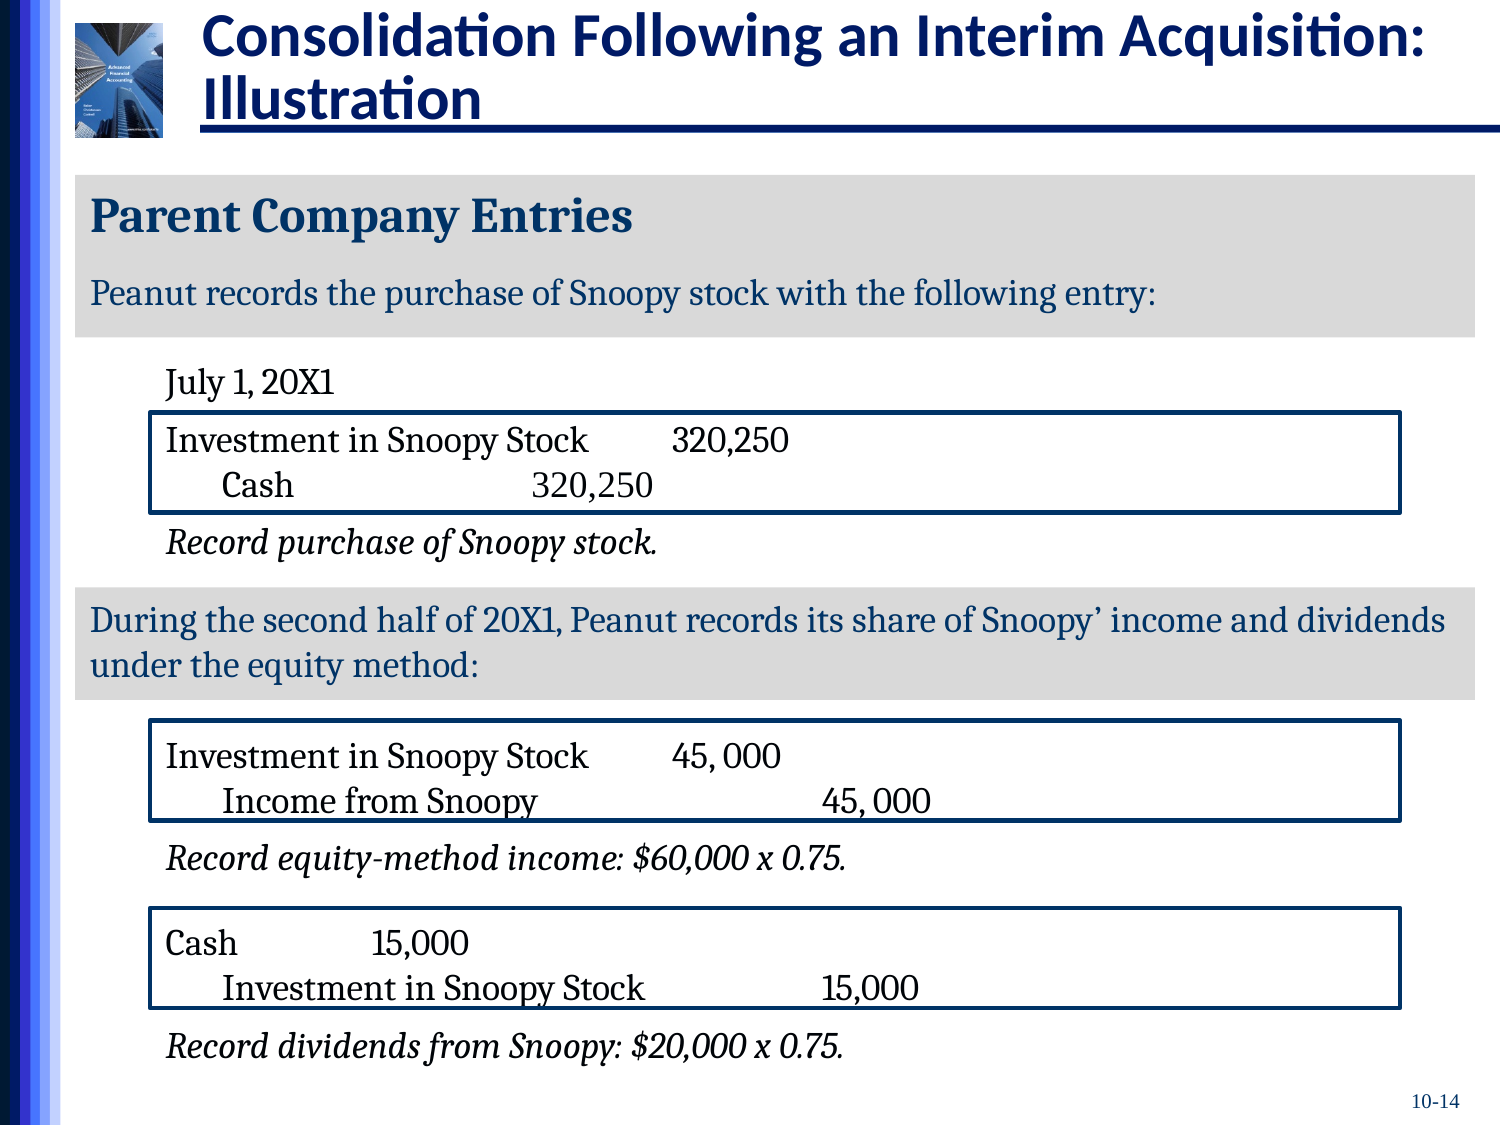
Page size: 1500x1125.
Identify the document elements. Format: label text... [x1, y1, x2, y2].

slide_number 10-14 [1114, 1062, 1476, 1121]
text_box During the second half of 20X1, Peanut records its share of Snoopy’ income and dividends under the equity method: [75, 587, 1475, 700]
picture [75, 23, 163, 138]
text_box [149, 907, 1401, 1076]
list Parent Company Entries Peanut records the purchase of Snoopy stock with the following entry: [74, 174, 1476, 338]
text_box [149, 349, 1401, 573]
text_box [149, 720, 1401, 888]
title Consolidation Following an Interim Acquisition: Illustration [187, 0, 1500, 138]
